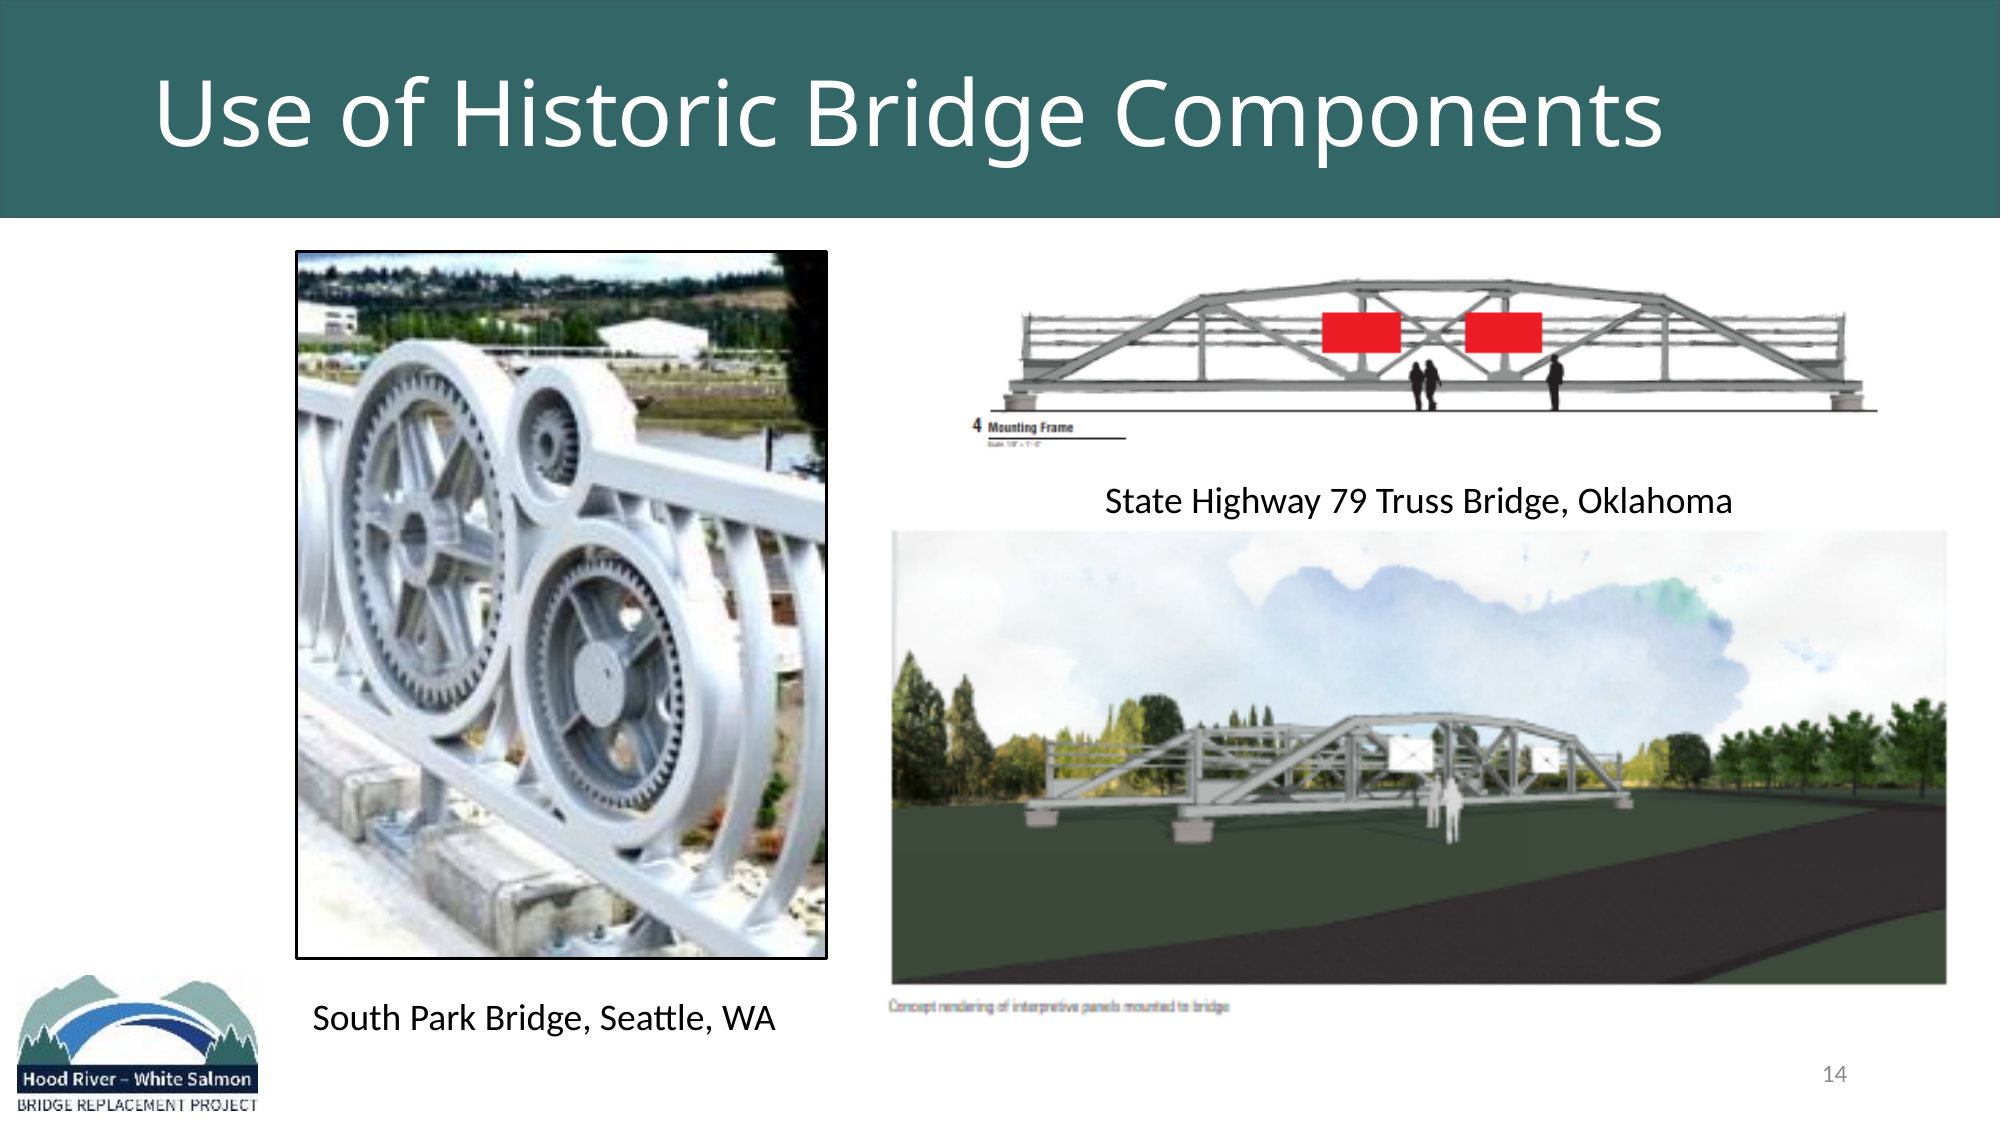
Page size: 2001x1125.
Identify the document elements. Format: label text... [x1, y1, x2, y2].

picture [17, 975, 258, 1111]
text_box South Park Bridge, Seattle, WA [297, 985, 794, 1046]
slide_number 14 [1412, 1043, 1863, 1103]
picture [879, 232, 1889, 473]
text_box State Highway 79 Truss Bridge, Oklahoma [1090, 473, 1804, 496]
picture [879, 496, 1983, 1043]
title Use of Historic Bridge Components [137, 7, 1863, 226]
text_box [0, 0, 2000, 218]
picture [297, 252, 825, 958]
